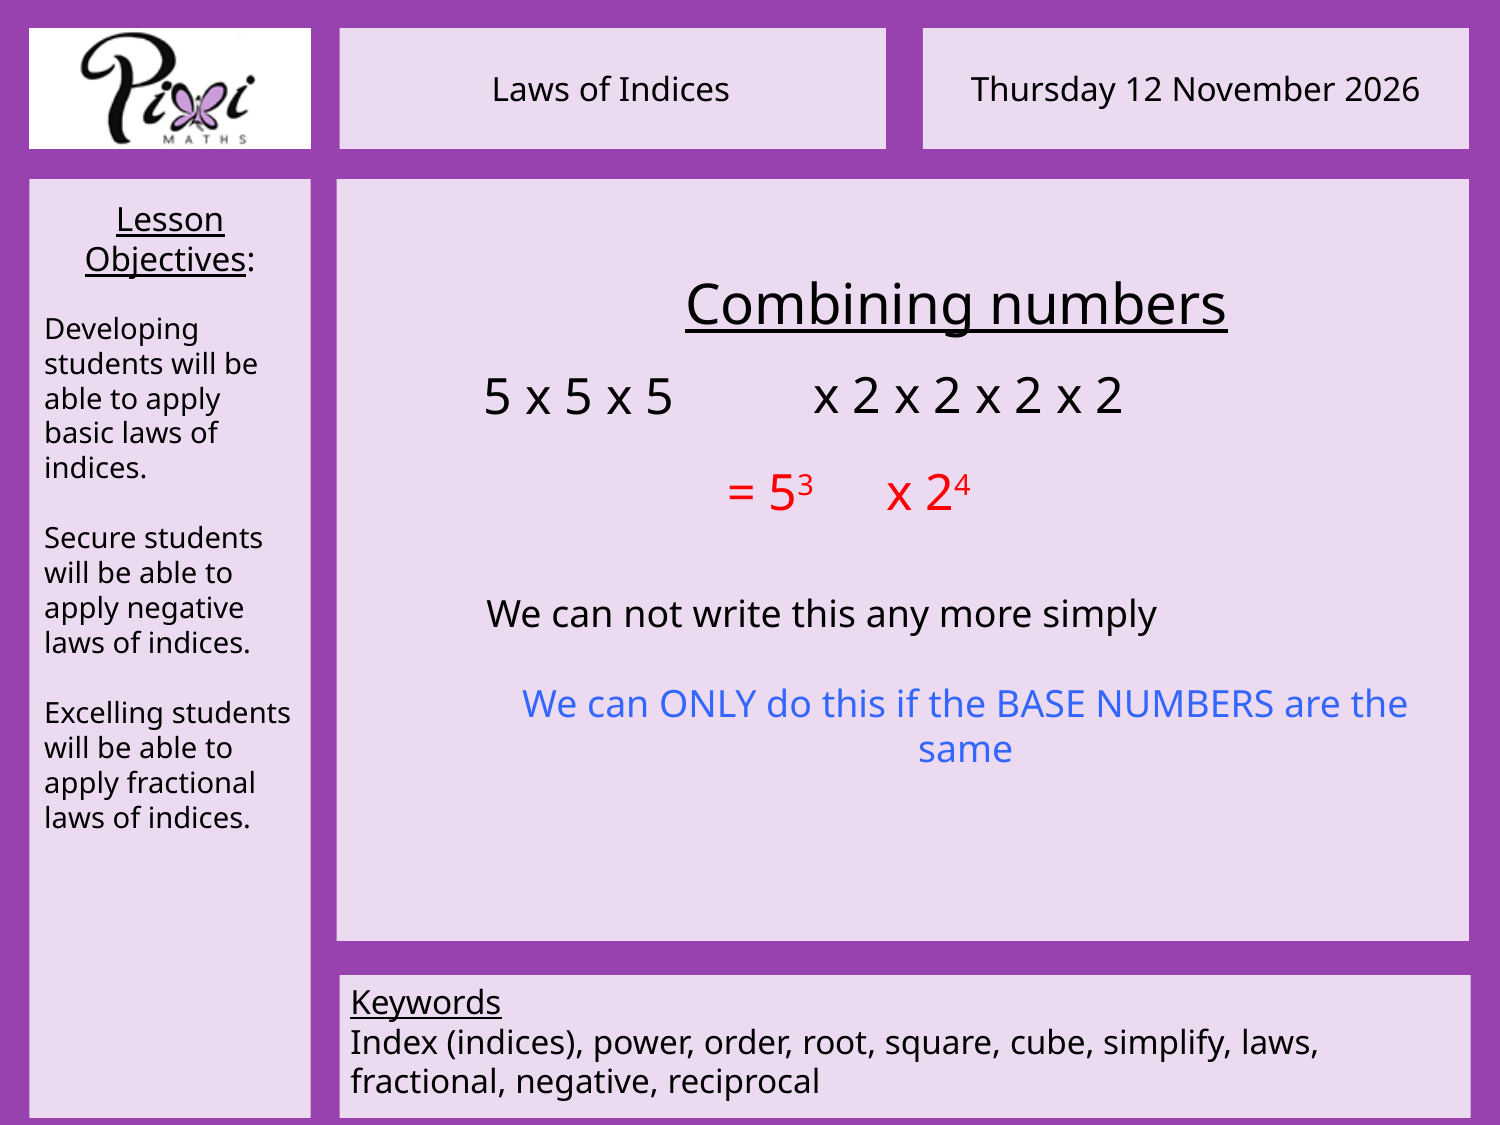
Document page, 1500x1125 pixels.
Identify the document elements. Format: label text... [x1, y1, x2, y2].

title Combining numbers [466, 261, 1447, 356]
text_box We can ONLY do this if the BASE NUMBERS are the same [472, 672, 1459, 778]
text_box 5 x 5 x 5 [469, 357, 690, 433]
text_box x 2 x 2 x 2 x 2 [798, 355, 1140, 431]
text_box We can not write this any more simply [471, 582, 1173, 642]
text_box = 53 [712, 453, 829, 528]
text_box x 24 [858, 453, 986, 528]
picture [0, 0, 1500, 1125]
